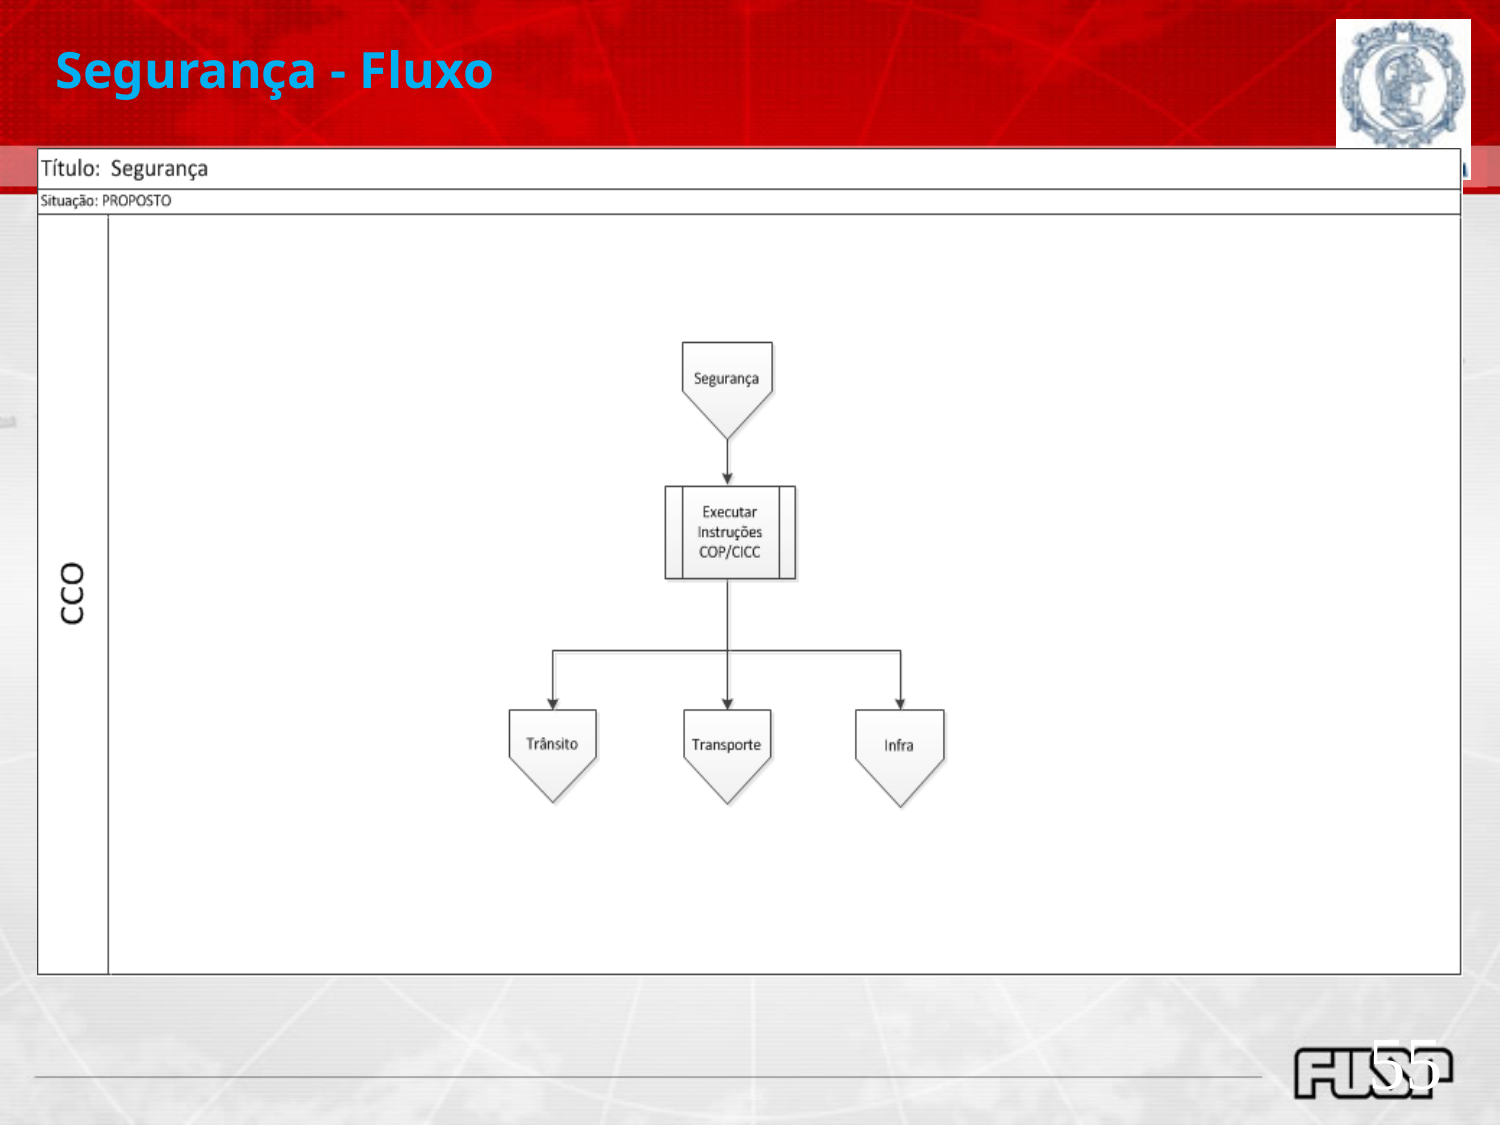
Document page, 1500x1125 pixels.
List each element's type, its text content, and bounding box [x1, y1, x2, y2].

picture [0, 0, 1500, 1125]
text_box Segurança - Fluxo [41, 31, 1384, 106]
slide_number 55 [1295, 1029, 1459, 1090]
